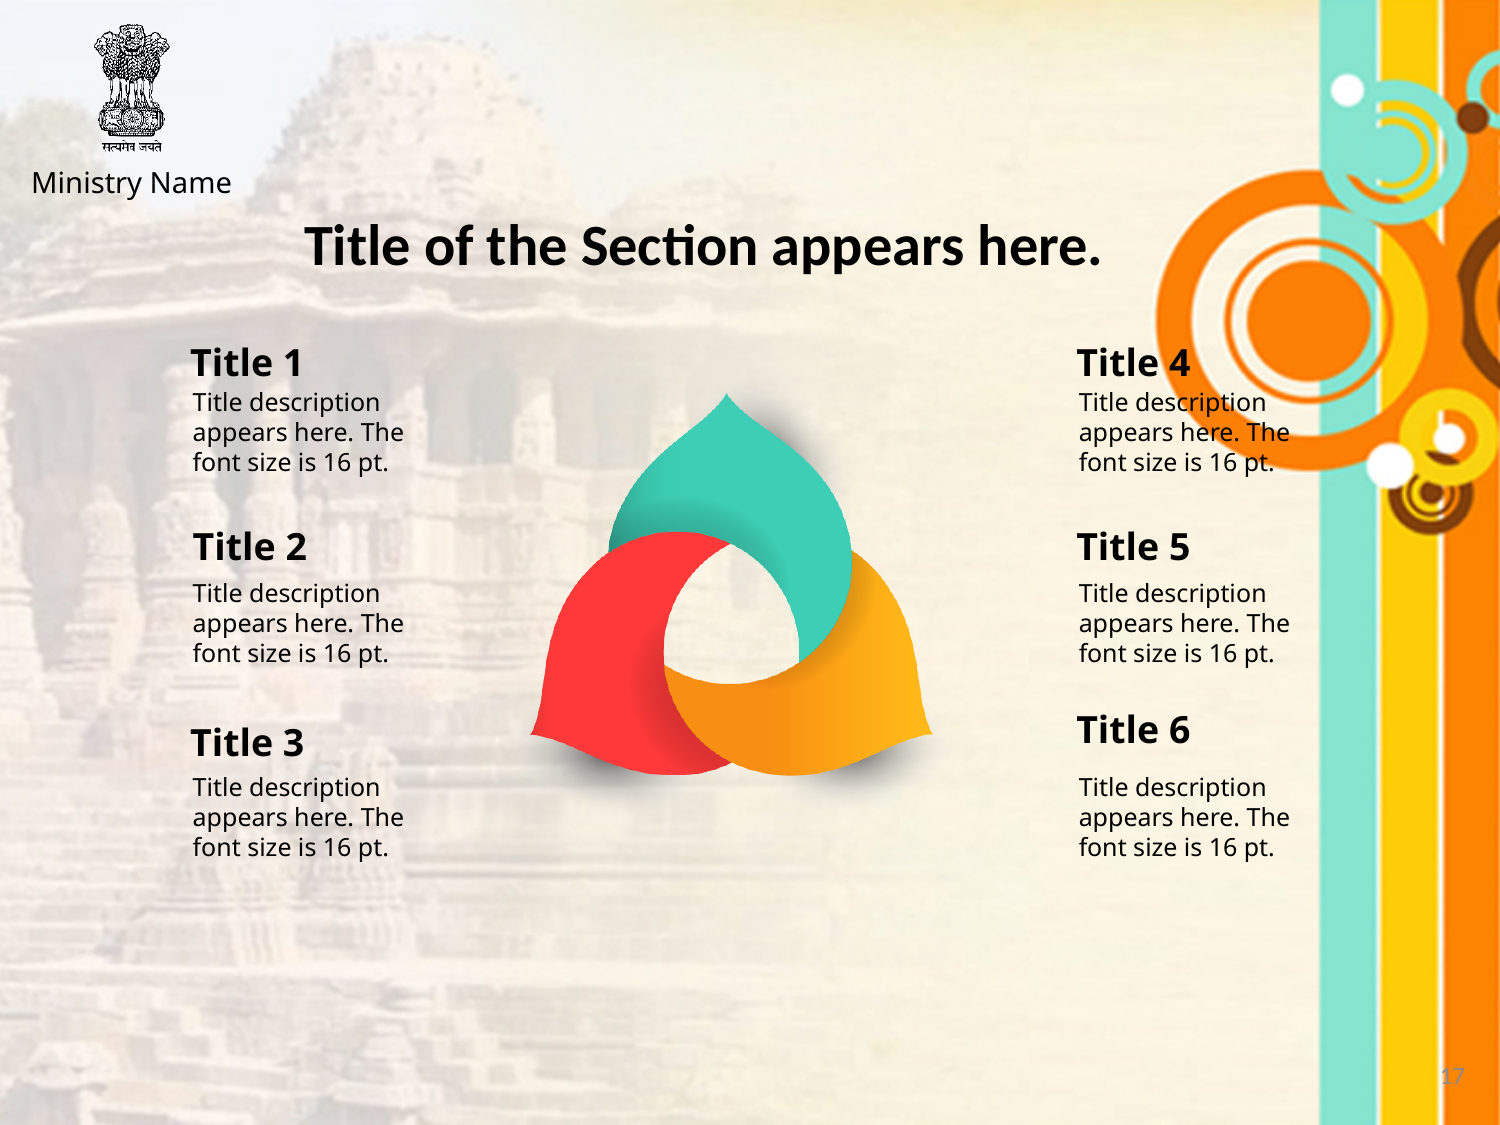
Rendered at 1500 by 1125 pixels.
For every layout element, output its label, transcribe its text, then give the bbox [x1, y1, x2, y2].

text_box Title description appears here. The font size is 16 pt. [177, 763, 458, 869]
picture [0, 0, 1500, 1125]
text_box Title description appears here. The font size is 16 pt. [177, 379, 458, 484]
text_box Title 2 [177, 520, 369, 570]
text_box Title description appears here. The font size is 16 pt. [1063, 763, 1344, 869]
slide_number 17 [1142, 1044, 1481, 1105]
text_box Title 6 [1061, 703, 1206, 759]
text_box Title 1 [175, 337, 320, 393]
text_box Title description appears here. The font size is 16 pt. [1063, 379, 1344, 484]
text_box Title 5 [1061, 520, 1206, 576]
text_box Title 3 [175, 716, 320, 773]
text_box Ministry Name [0, 161, 268, 260]
text_box Title 4 [1061, 337, 1206, 393]
text_box Title of the Section appears here. [289, 207, 1258, 327]
text_box Title description appears here. The font size is 16 pt. [1063, 570, 1344, 675]
text_box Title description appears here. The font size is 16 pt. [177, 570, 458, 675]
